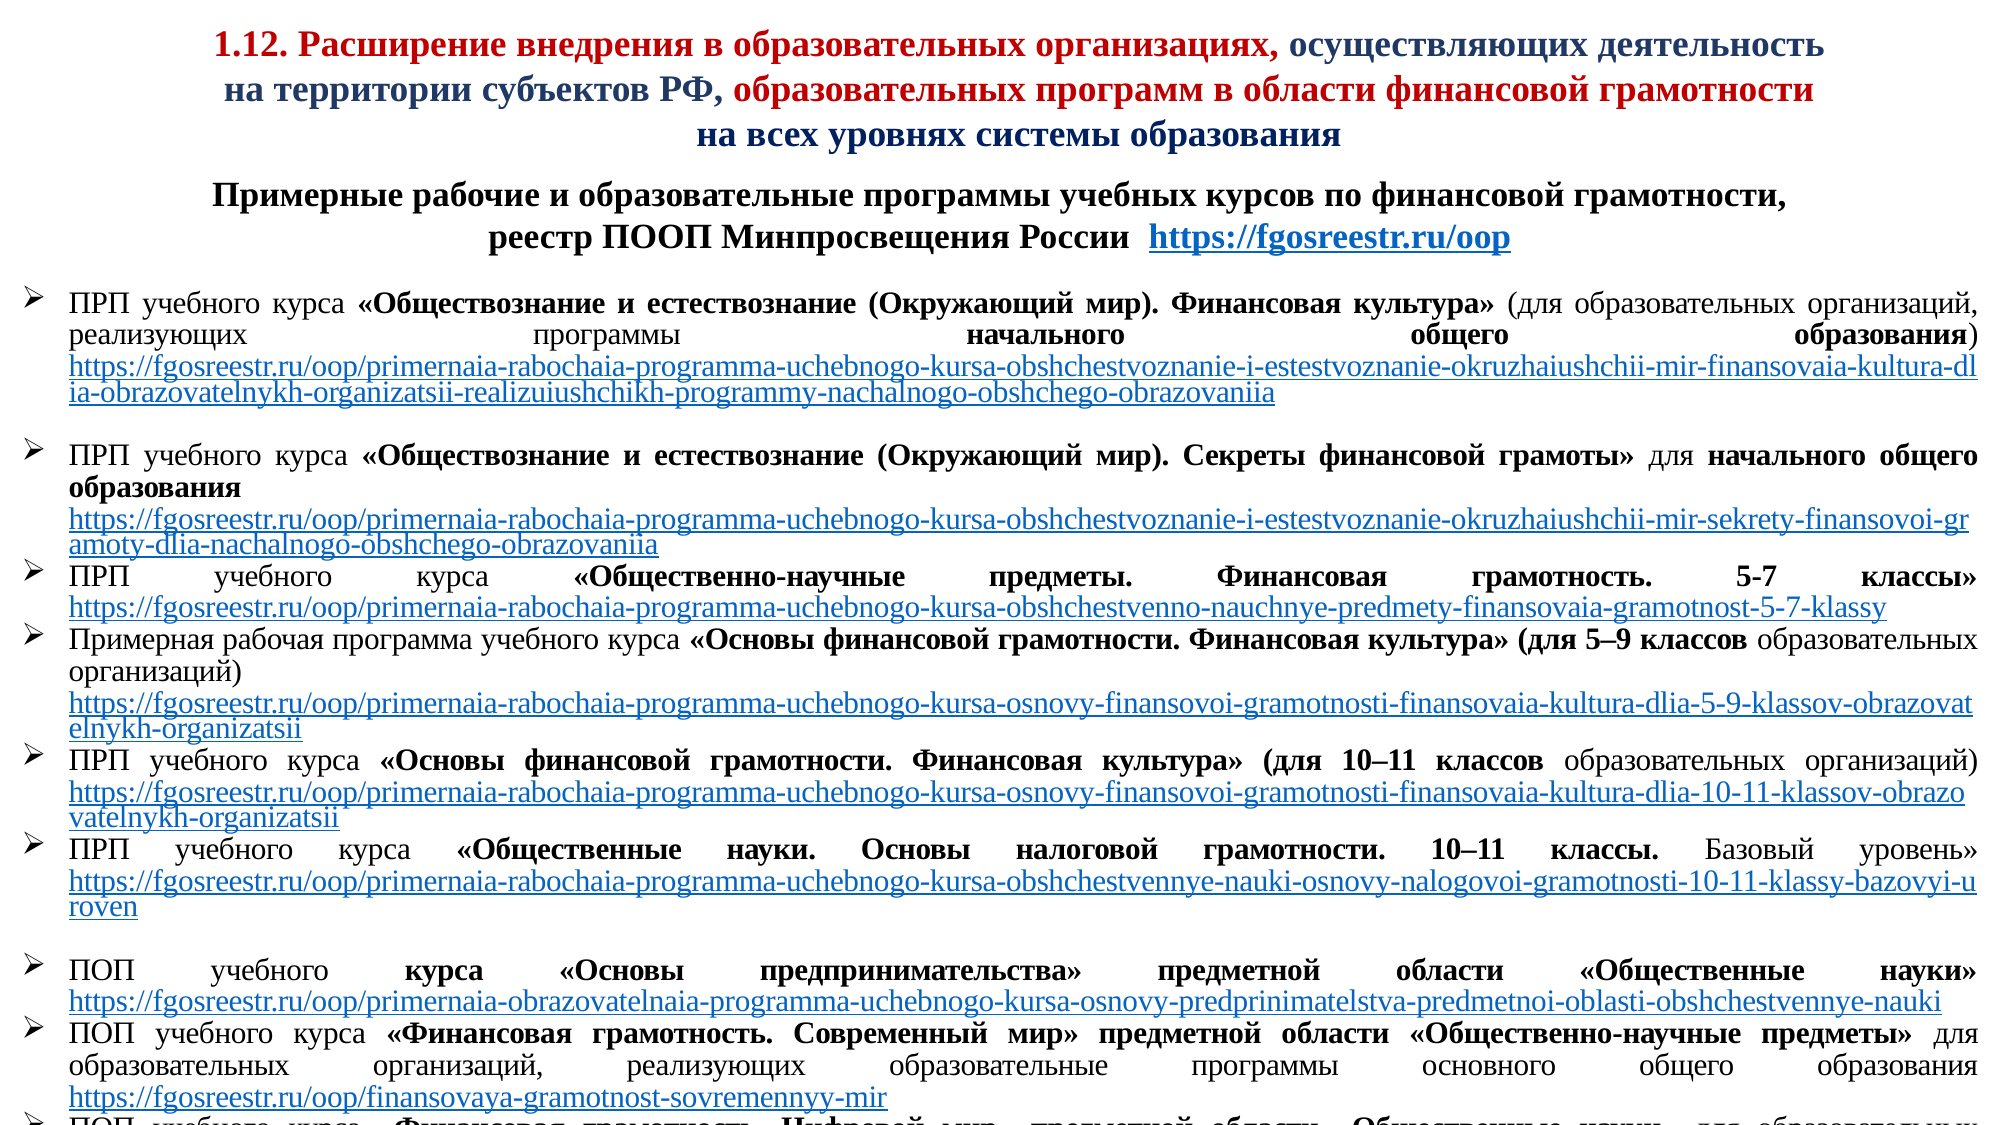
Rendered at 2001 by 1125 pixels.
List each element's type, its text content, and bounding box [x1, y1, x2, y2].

text_box 1.12. Расширение внедрения в образовательных организациях, осуществляющих деятельность на территории субъектов РФ, образовательных программ в области финансовой грамотности на всех уровнях системы образования [187, 11, 1851, 162]
text_box Примерные рабочие и образовательные программы учебных курсов по финансовой грамотности, реестр ПООП Минпросвещения России https://fgosreestr.ru/oop [168, 163, 1832, 264]
text_box ПРП учебного курса «Обществознание и естествознание (Окружающий мир). Финансовая культура» (для образовательных организаций, реализующих программы начального общего образования) https://fgosreestr.ru/oop/primernaia-rabochaia-programma-uchebnogo-kursa-obshchestvoznanie-i-estestvoznanie-okruzhaiushchii-mir-finansovaia-kultura-dlia-obrazovatelnykh-organizatsii-realizuiushchikh-programmy-nachalnogo-obshchego-obrazovaniia ПРП учебного курса «Обществознание и естествознание (Окружающий мир). Секреты финансовой грамоты» для начального общего образования https://fgosreestr.ru/oop/primernaia-rabochaia-programma-uchebnogo-kursa-obshchestvoznanie-i-estestvoznanie-okruzhaiushchii-mir-sekrety-finansovoi-gramoty-dlia-nachalnogo-obshchego-obrazovaniia ПРП учебного курса «Общественно-научные предметы. Финансовая грамотность. 5-7 классы» https://fgosreestr.ru/oop/primernaia-rabochaia-programma-uchebnogo-kursa-obshchestvenno-nauchnye-predmety-finansovaia-gramotnost-5-7-klassy Примерная рабочая программа учебного курса «Основы финансовой грамотности. Финансовая культура» (для 5–9 классов образовательных организаций) https://fgosreestr.ru/oop/primernaia-rabochaia-programma-uchebnogo-kursa-osnovy-finansovoi-gramotnosti-finansovaia-kultura-dlia-5-9-klassov-obrazovatelnykh-organizatsii ПРП учебного курса «Основы финансовой грамотности. Финансовая культура» (для 10–11 классов образовательных организаций) https://fgosreestr.ru/oop/primernaia-rabochaia-programma-uchebnogo-kursa-osnovy-finansovoi-gramotnosti-finansovaia-kultura-dlia-10-11-klassov-obrazovatelnykh-organizatsii ПРП учебного курса «Общественные науки. Основы налоговой грамотности. 10–11 классы. Базовый уровень» https://fgosreestr.ru/oop/primernaia-rabochaia-programma-uchebnogo-kursa-obshchestvennye-nauki-osnovy-nalogovoi-gramotnosti-10-11-klassy-bazovyi-uroven ПОП учебного курса «Основы предпринимательства» предметной области «Общественные науки» https://fgosreestr.ru/oop/primernaia-obrazovatelnaia-programma-uchebnogo-kursa-osnovy-predprinimatelstva-predmetnoi-oblasti-obshchestvennye-nauki ПОП учебного курса «Финансовая грамотность. Современный мир» предметной области «Общественно-научные предметы» для образовательных организаций, реализующих образовательные программы основного общего образования https://fgosreestr.ru/oop/finansovaya-gramotnost-sovremennyy-mir ПОП учебного курса «Финансовая грамотность. Цифровой мир» предметной области «Общественные науки» для образовательных организаций, реализующих образовательные программы среднего общего образования https://fgosreestr.ru/oop/finansovaya-gramotnost-cifrovoy-mir [6, 280, 1993, 1058]
